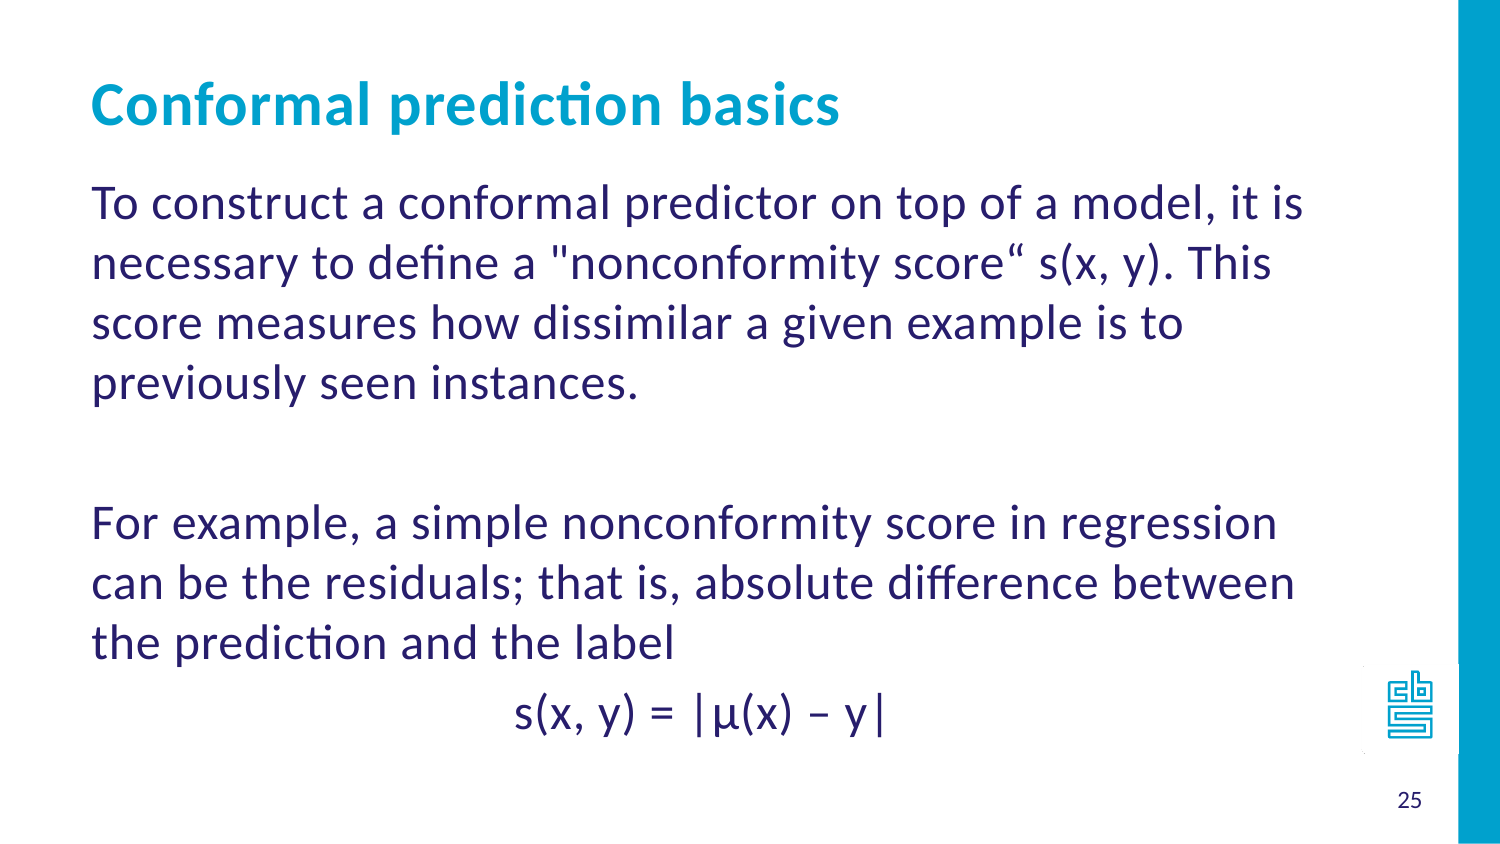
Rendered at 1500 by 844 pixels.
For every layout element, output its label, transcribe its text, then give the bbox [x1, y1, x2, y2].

picture [1361, 664, 1458, 754]
list To construct a conformal predictor on top of a model, it is necessary to define a "nonconformity score“ s(x, y). This score measures how dissimilar a given example is to previously seen instances. For example, a simple nonconformity score in regression can be the residuals; that is, absolute difference between the prediction and the label s(x, y) = |μ(x) – y| [76, 161, 1329, 765]
list Conformal prediction basics [76, 55, 1329, 139]
slide_number 25 [1361, 772, 1459, 826]
